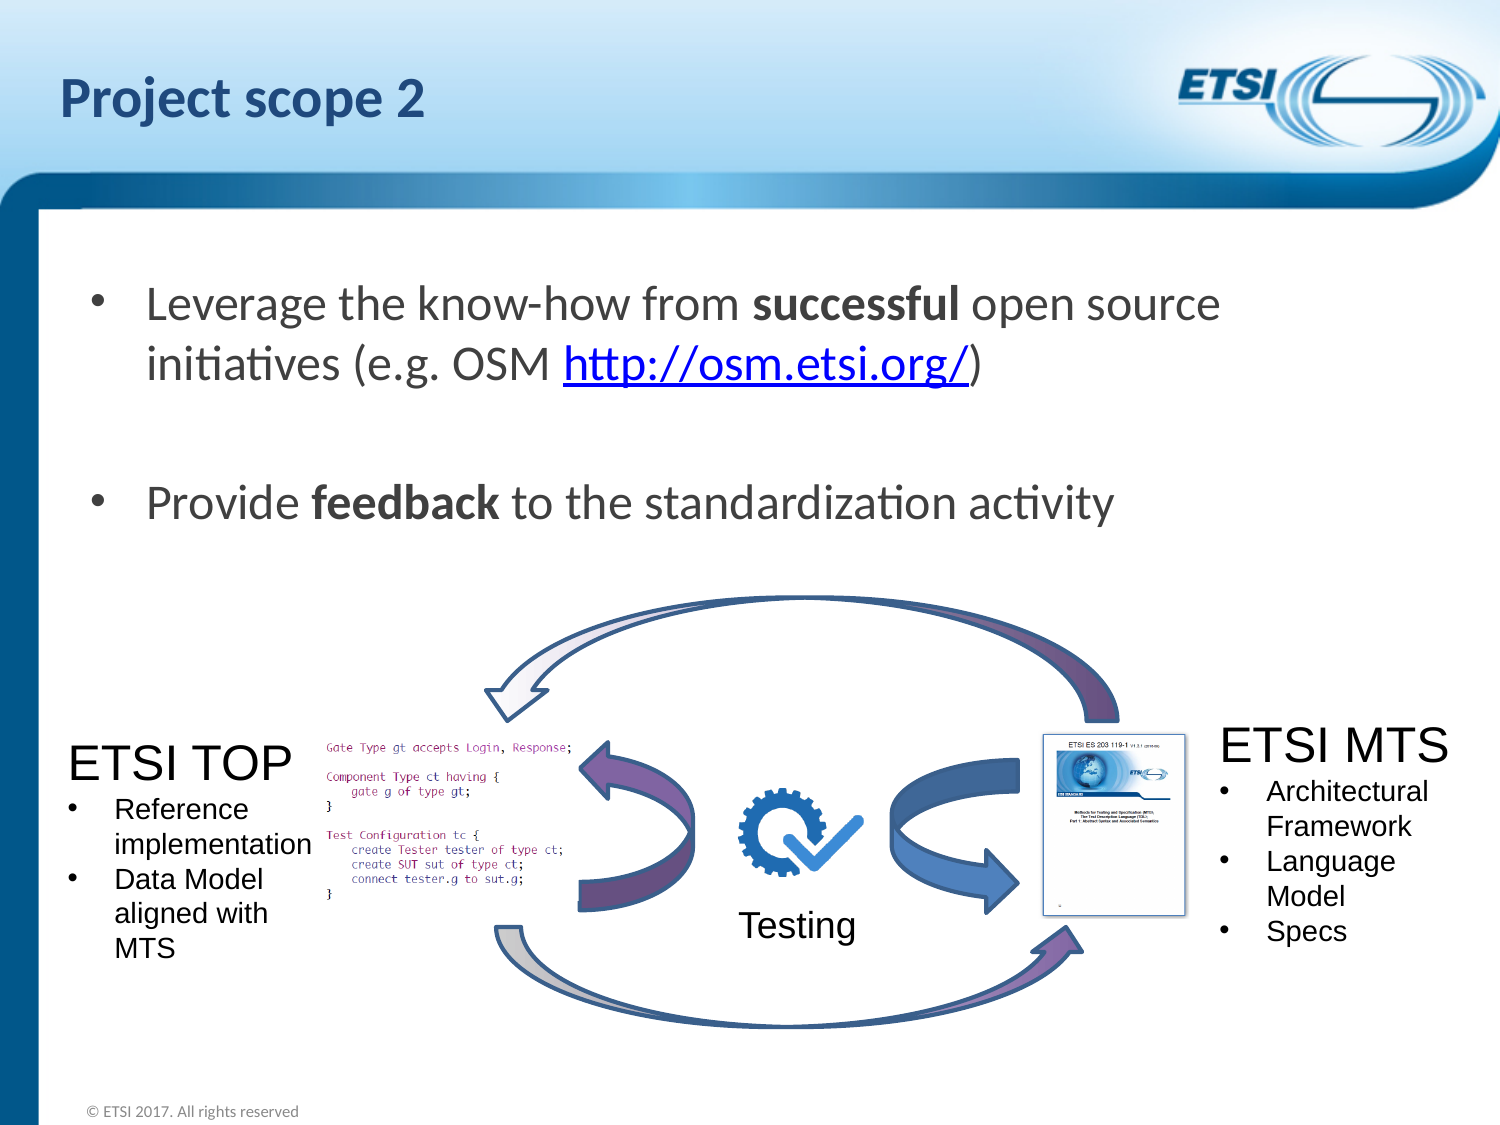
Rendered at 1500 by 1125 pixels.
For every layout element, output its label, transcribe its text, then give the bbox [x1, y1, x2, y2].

text_box ETSI TOP Reference implementation Data Model aligned with MTS [52, 722, 333, 973]
text_box ETSI MTS Architectural Framework Language Model Specs [1204, 704, 1485, 955]
text_box [577, 740, 696, 913]
text_box [484, 595, 1120, 724]
picture [1396, 0, 1500, 176]
footer © ETSI 2017. All rights reserved [70, 1080, 926, 1125]
text_box [493, 924, 1084, 1030]
picture [0, 0, 1500, 1125]
text_box Testing [723, 893, 1004, 953]
title Project scope 2 [45, 0, 1396, 188]
text_box [892, 757, 1020, 900]
list Leverage the know-how from successful open source initiatives (e.g. OSM http://osm.etsi.org/) Provide feedback to the standardization activity [74, 262, 1426, 1006]
